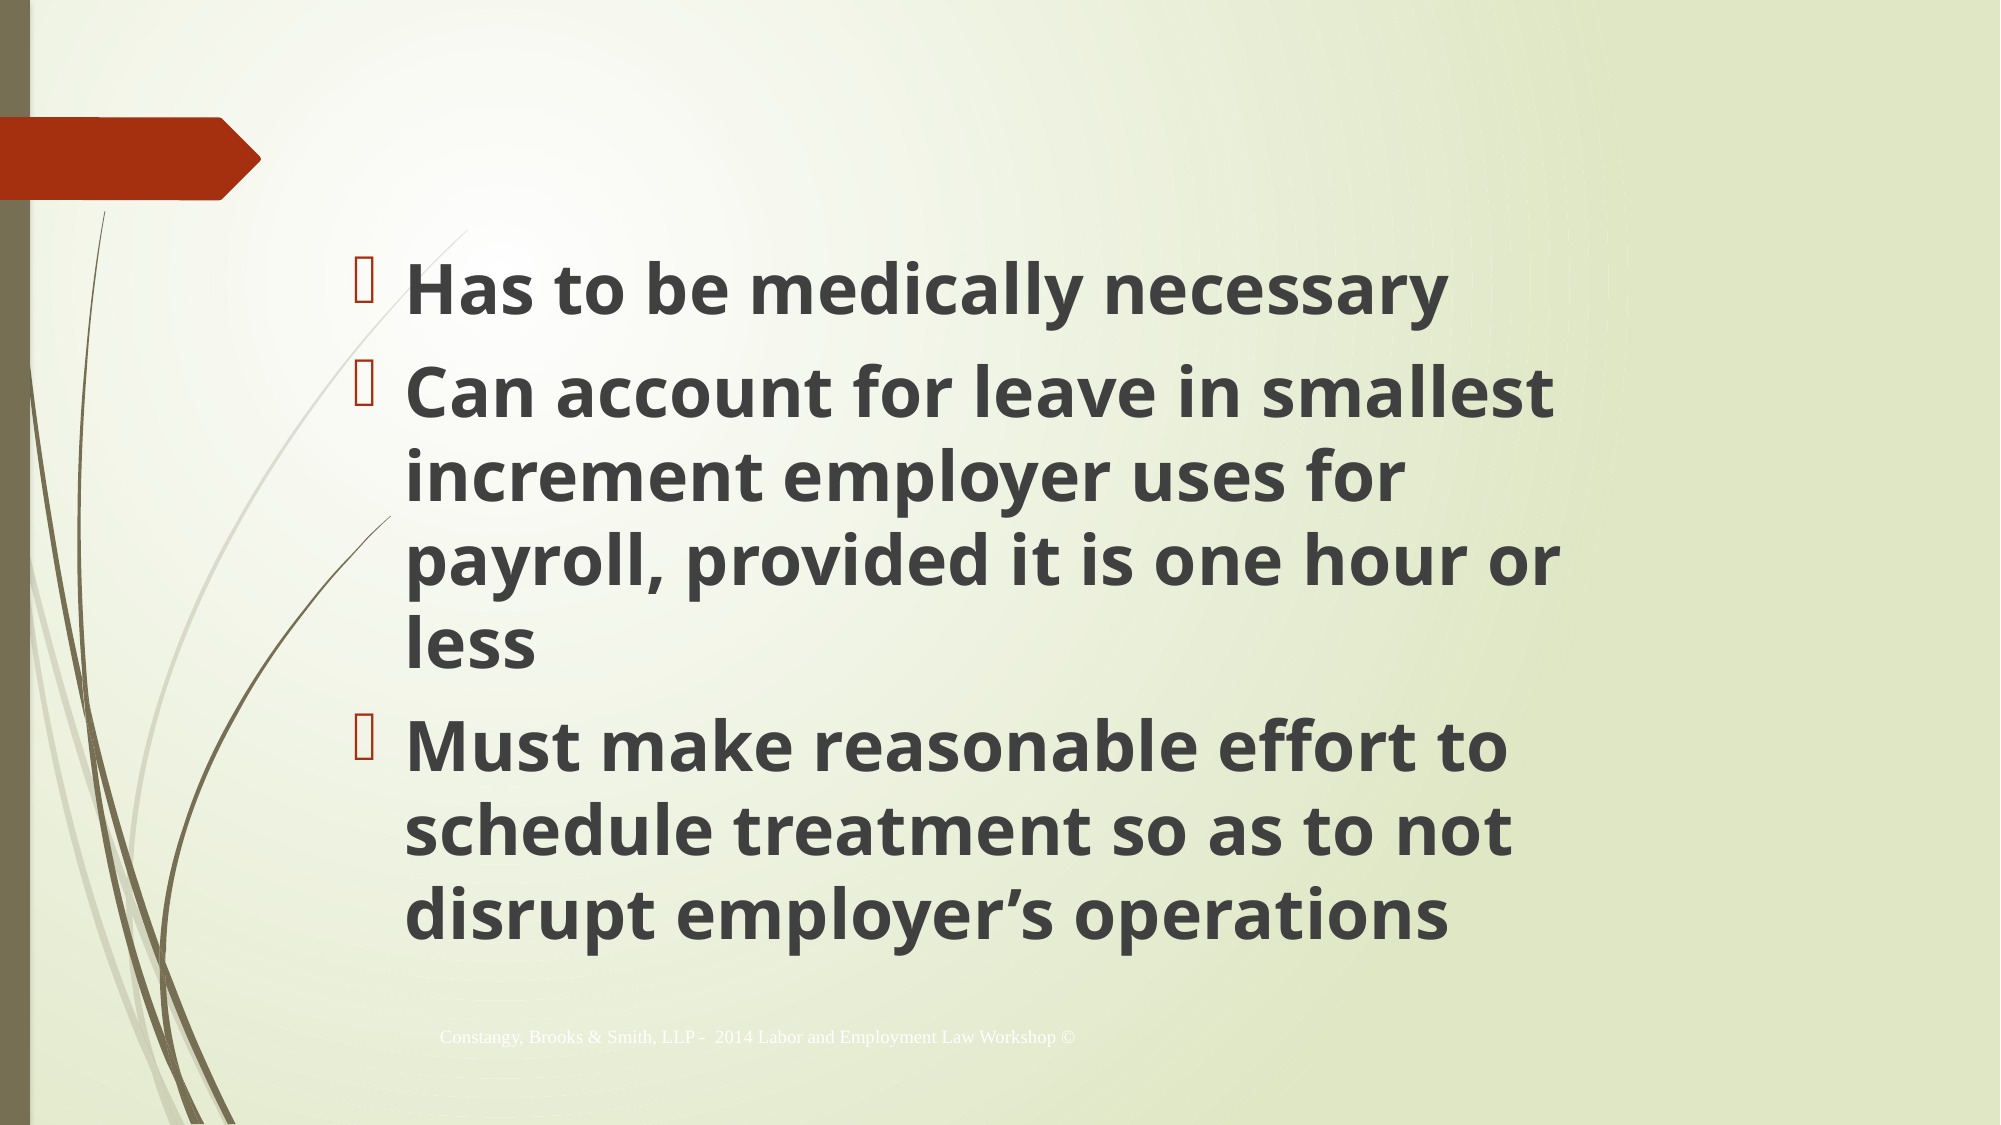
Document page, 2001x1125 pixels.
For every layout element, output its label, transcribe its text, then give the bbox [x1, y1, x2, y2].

footer Constangy, Brooks & Smith, LLP - 2014 Labor and Employment Law Workshop © [424, 1006, 1675, 1067]
list Has to be medically necessary Can account for leave in smallest increment employer uses for payroll, provided it is one hour or less Must make reasonable effort to schedule treatment so as to not disrupt employer’s operations [337, 237, 1688, 963]
